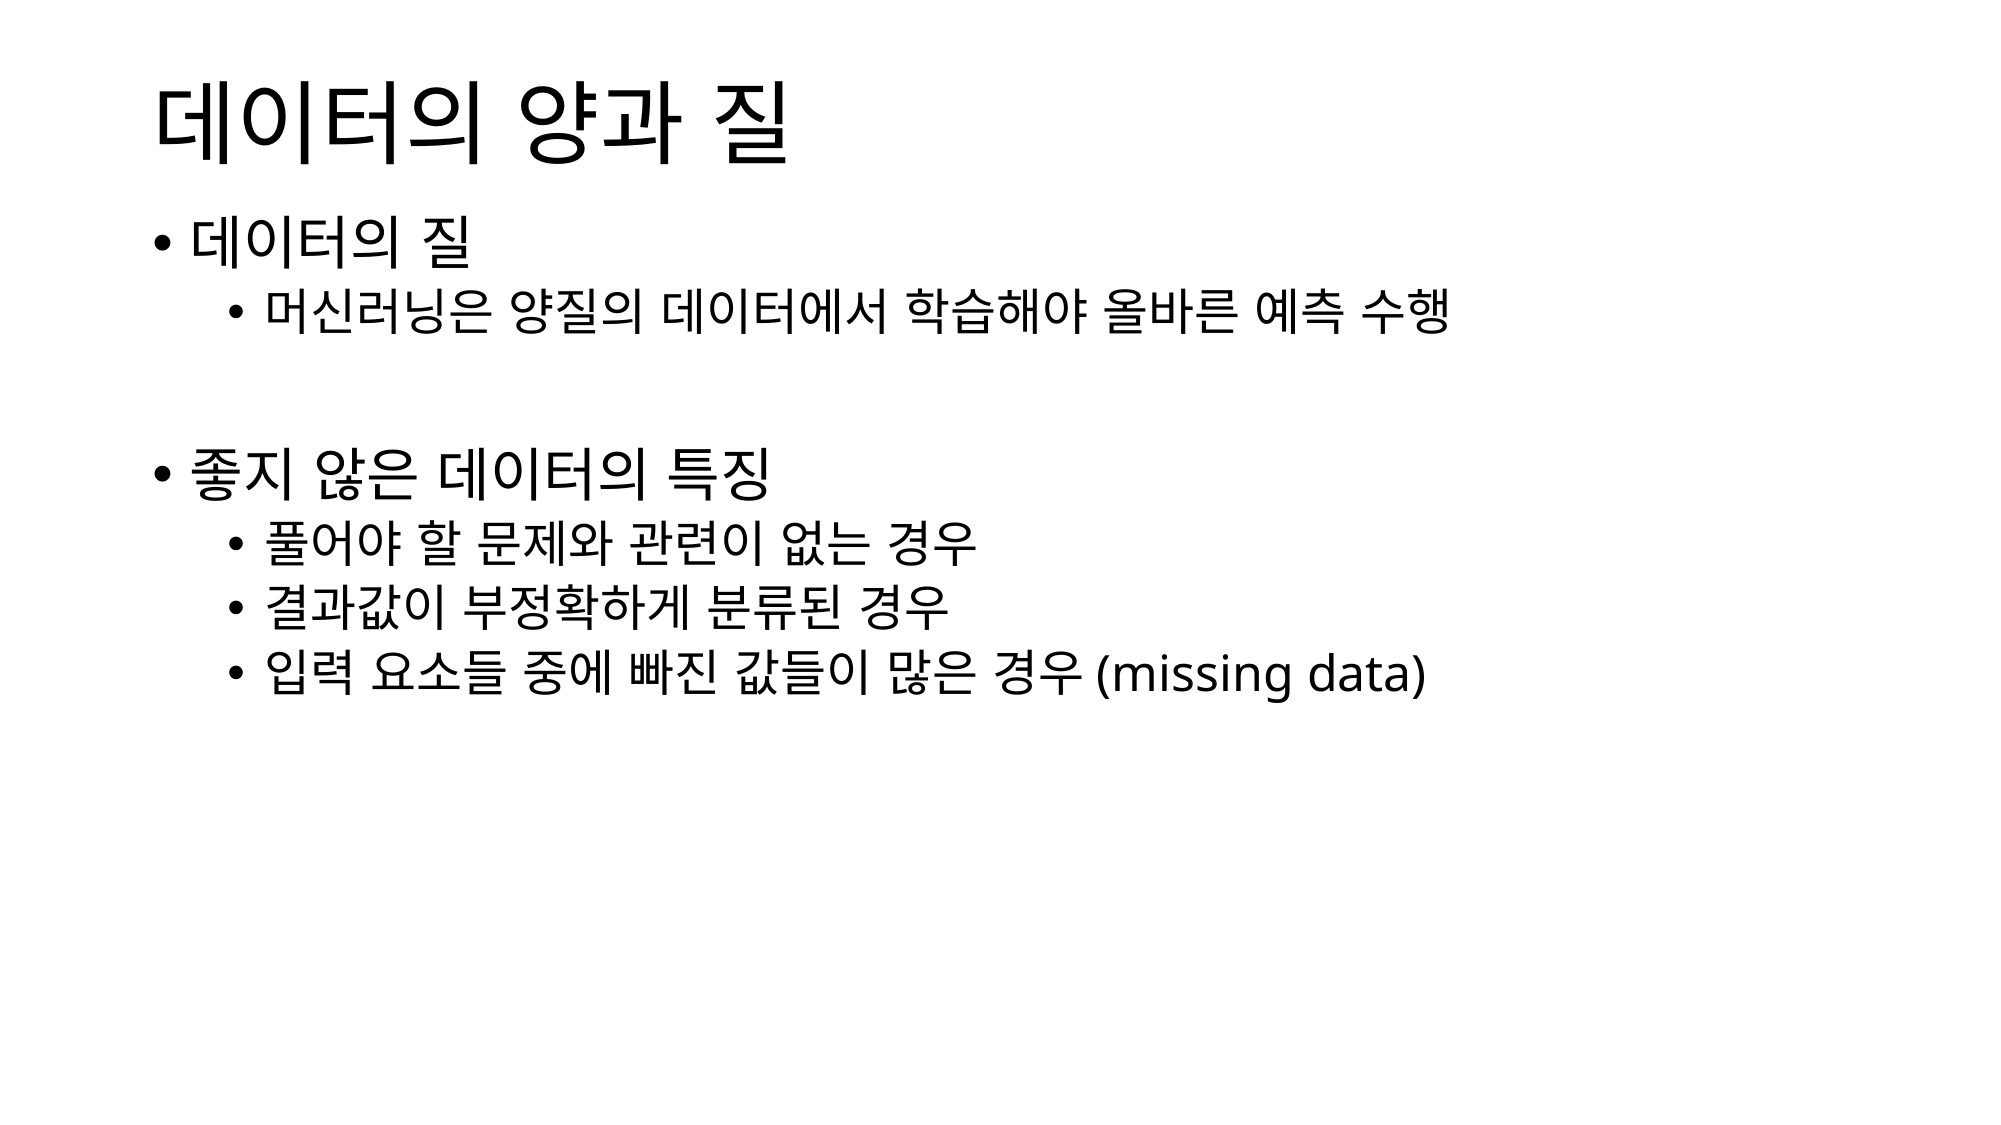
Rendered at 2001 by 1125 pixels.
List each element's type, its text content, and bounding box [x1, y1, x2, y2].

list 데이터의 질 머신러닝은 양질의 데이터에서 학습해야 올바른 예측 수행 좋지 않은 데이터의 특징 풀어야 할 문제와 관련이 없는 경우 결과값이 부정확하게 분류된 경우 입력 요소들 중에 빠진 값들이 많은 경우(missing data) [137, 206, 1863, 1081]
title 데이터의 양과 질 [137, 59, 1863, 196]
